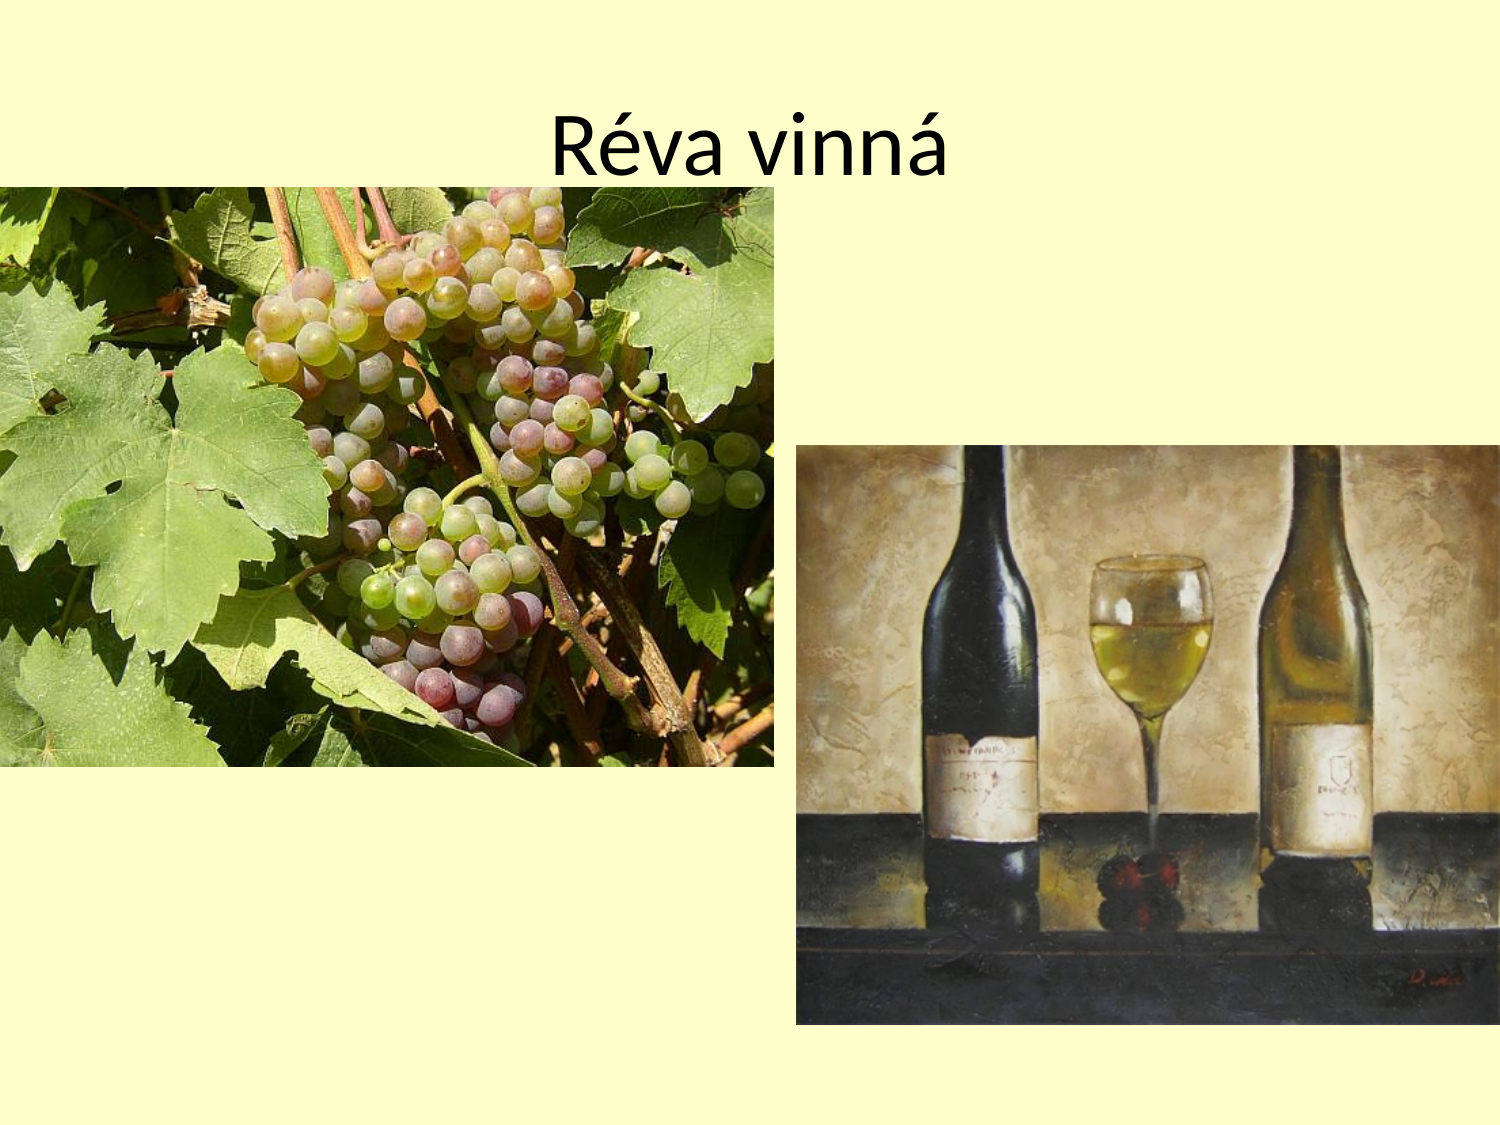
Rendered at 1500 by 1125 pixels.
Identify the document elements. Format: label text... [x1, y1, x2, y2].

picture [0, 187, 774, 768]
title Réva vinná [74, 44, 1426, 233]
picture [796, 445, 1500, 1026]
